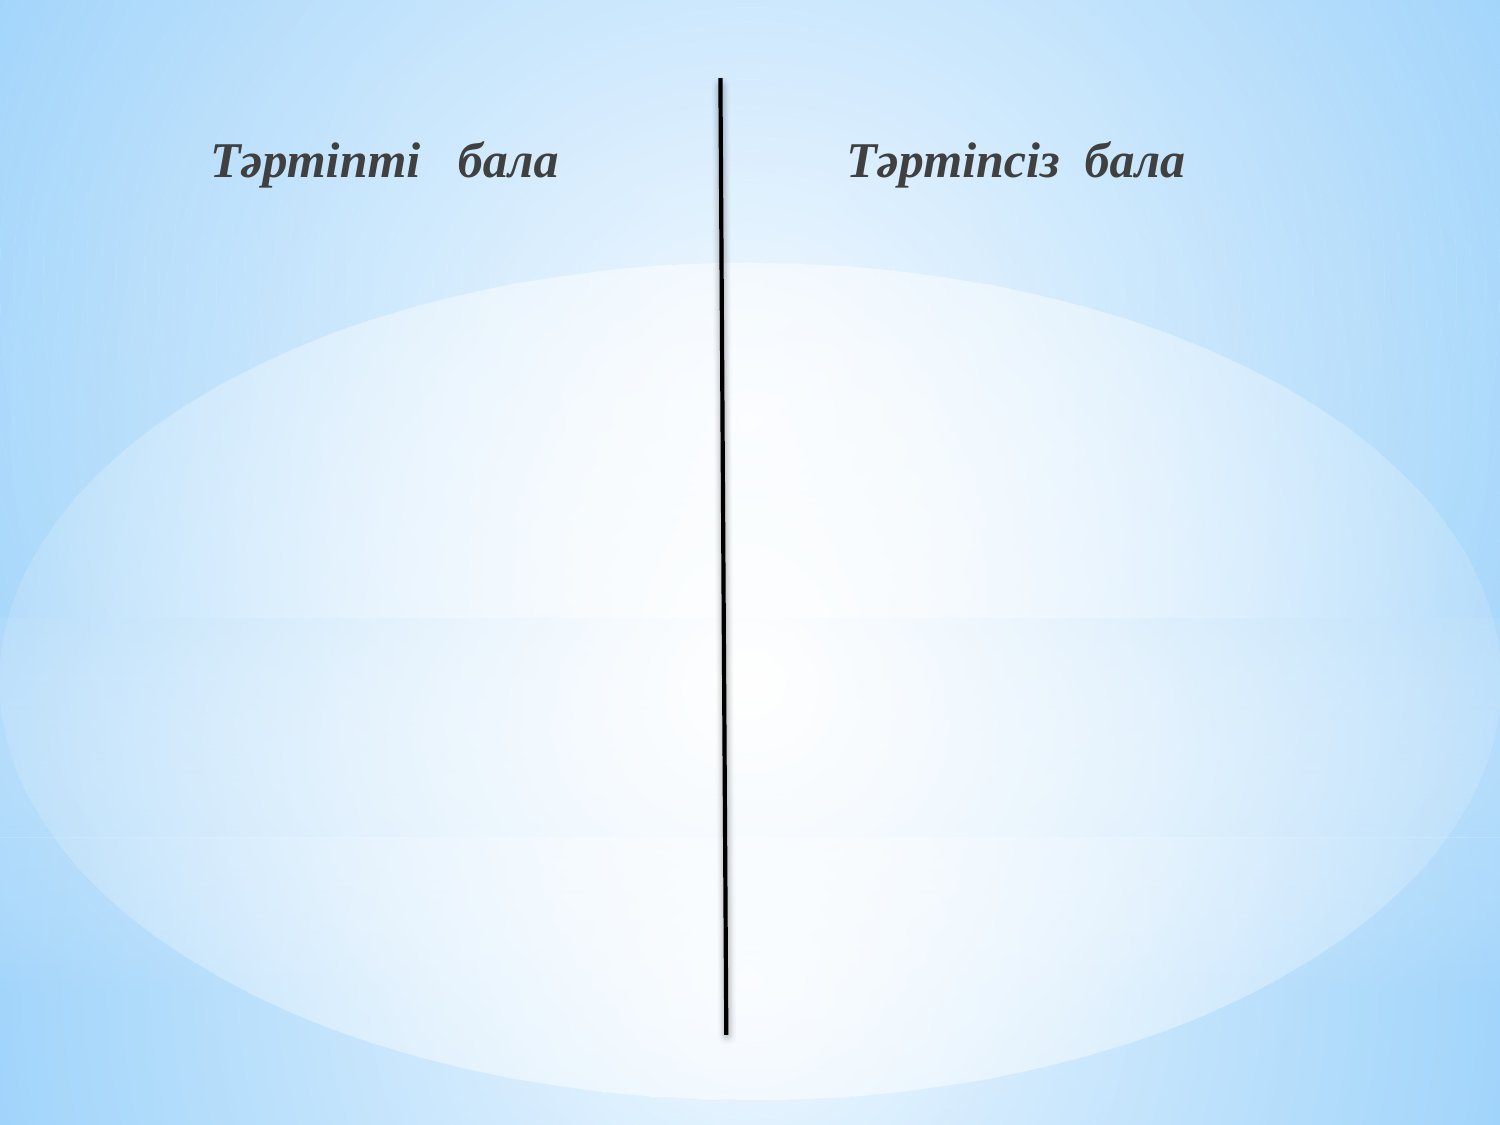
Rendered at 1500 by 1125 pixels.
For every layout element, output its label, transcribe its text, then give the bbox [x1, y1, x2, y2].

list Тәртіпті бала Тәртіпсіз бала [732, 120, 1238, 690]
list Тәртіпті бала Тәртіпсіз бала [187, 120, 714, 690]
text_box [720, 77, 727, 1036]
